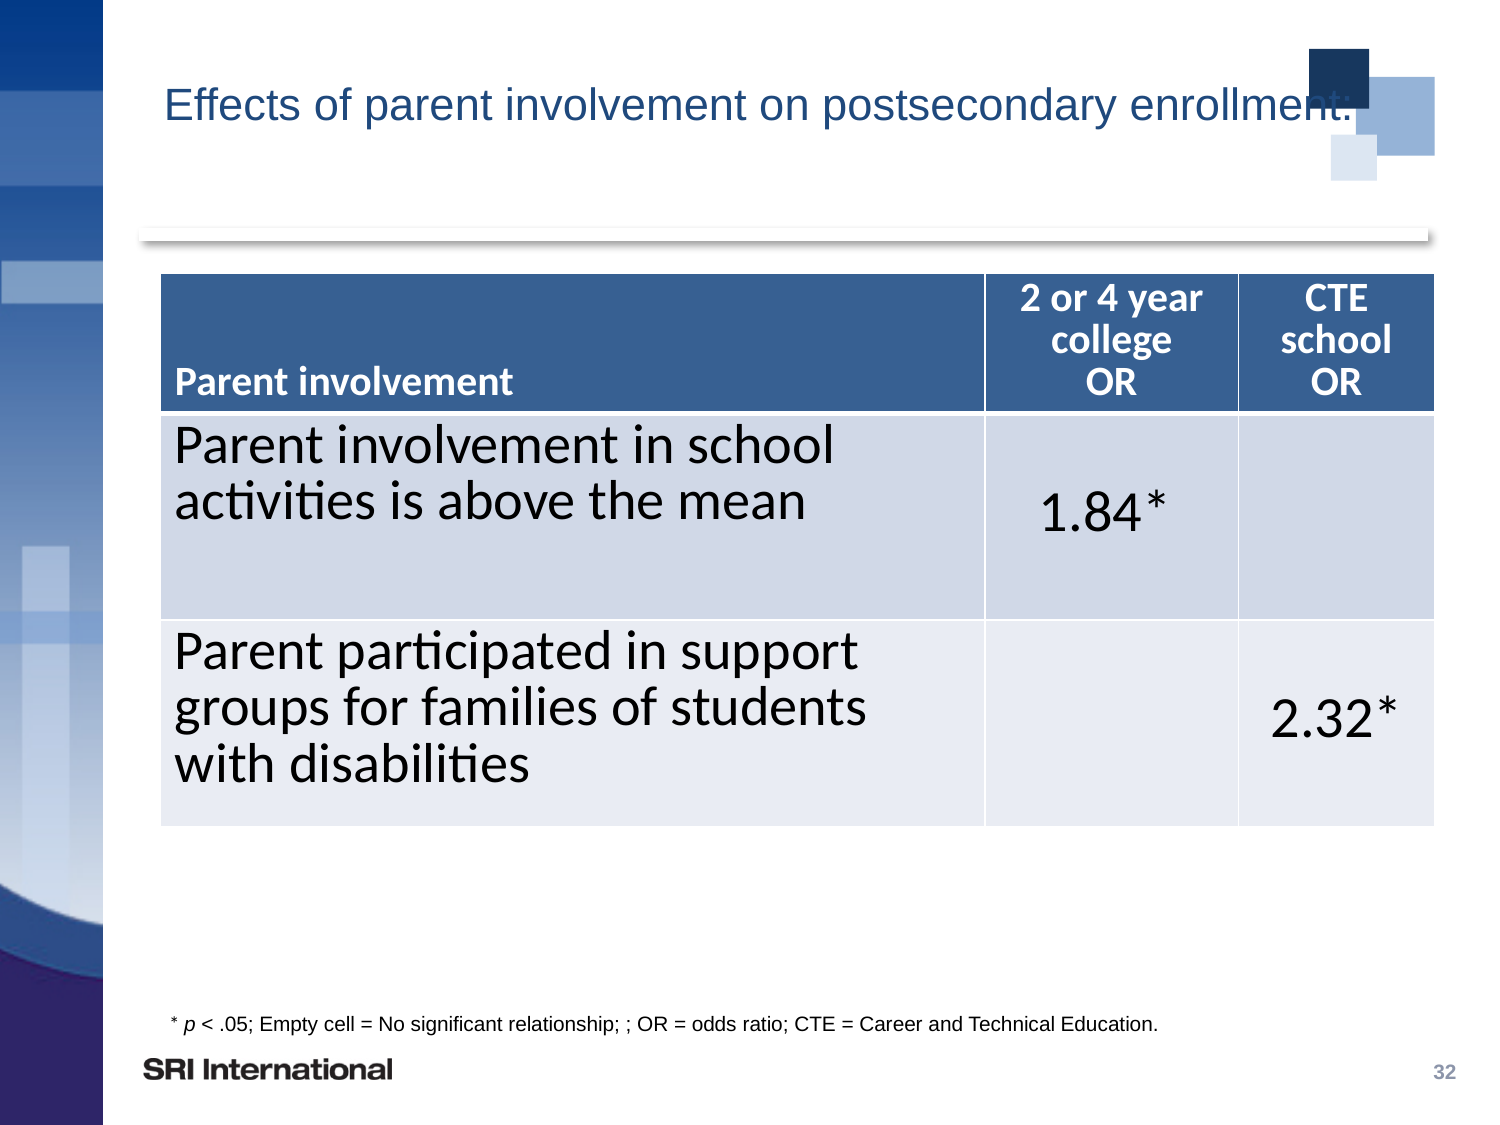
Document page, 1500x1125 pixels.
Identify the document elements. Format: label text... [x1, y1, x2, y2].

table_cell [1239, 416, 1434, 619]
table_cell [986, 621, 1238, 826]
table_header 2 or 4 year college OR [986, 274, 1238, 411]
picture [0, 0, 103, 1125]
table_cell Parent involvement in school activities is above the mean [161, 416, 984, 619]
table_header CTE school OR [1239, 274, 1434, 411]
table_cell 2.32* [1239, 621, 1434, 826]
title Effects of parent involvement on postsecondary enrollment: [148, 68, 1425, 217]
table_cell Parent participated in support groups for families of students with disabilities [161, 621, 984, 826]
table_cell 1.84* [986, 416, 1238, 619]
slide_number 32 [1402, 1050, 1488, 1093]
picture [143, 1058, 392, 1080]
text_box * p < .05; Empty cell = No significant relationship; ; OR = odds ratio; CTE = Career and Technical Education. [148, 998, 1338, 1044]
table_header Parent involvement [161, 274, 984, 411]
